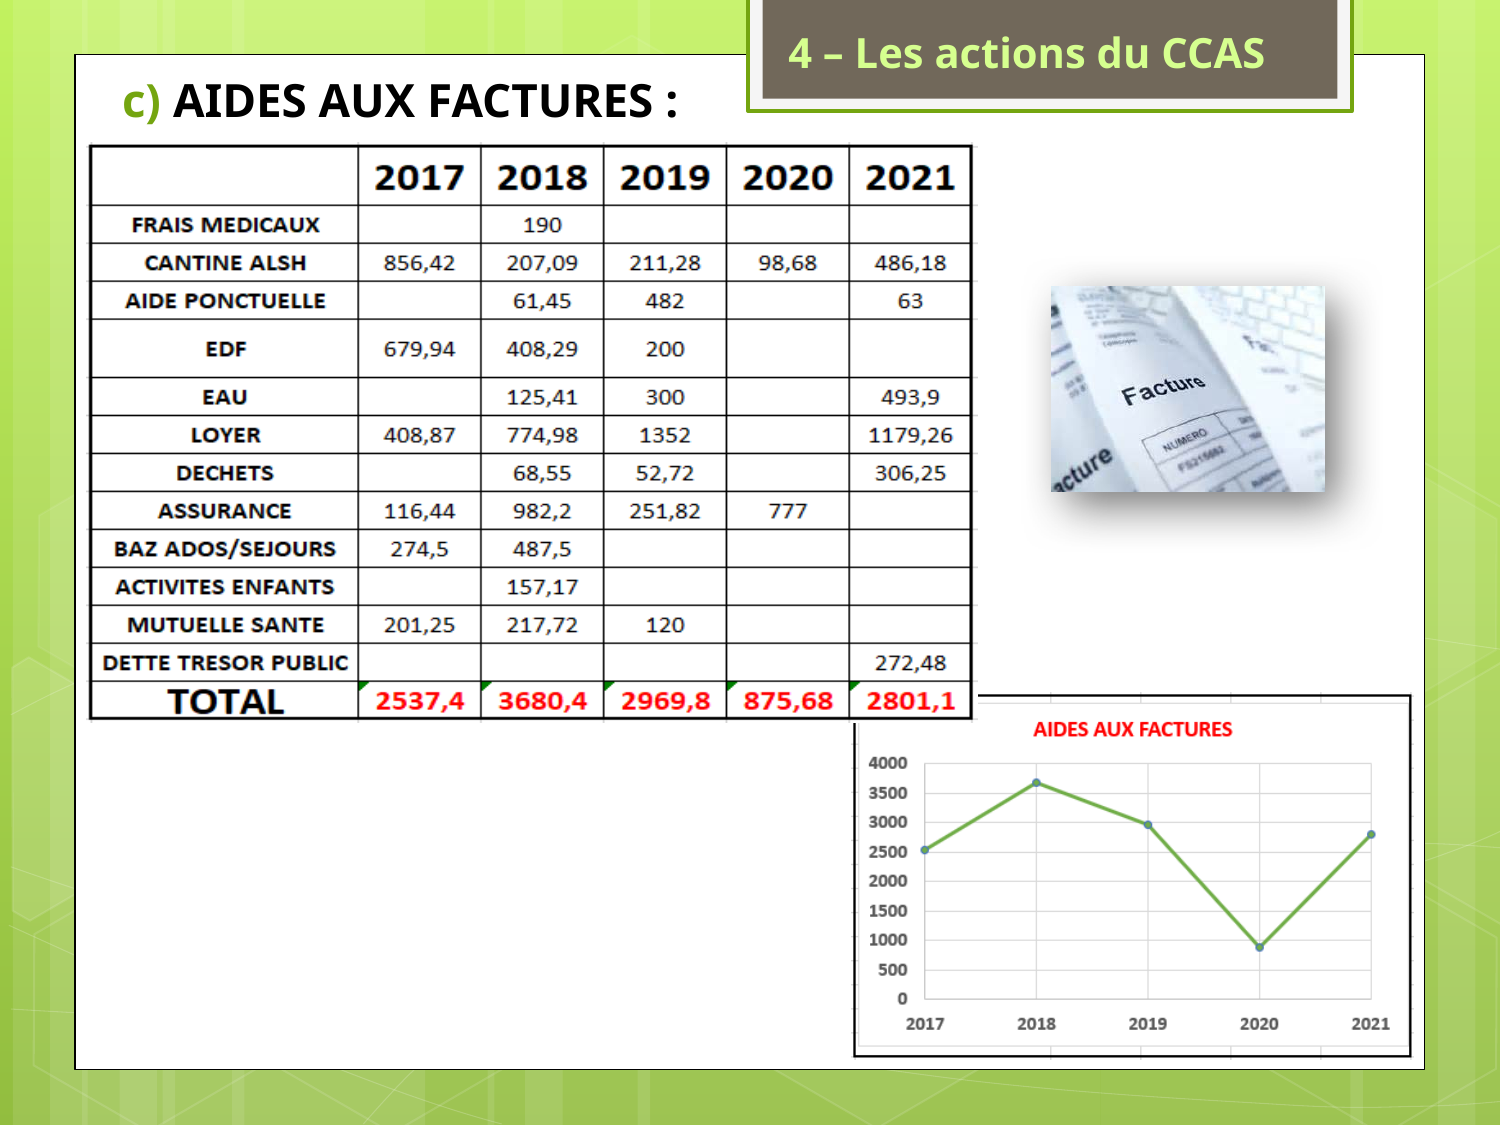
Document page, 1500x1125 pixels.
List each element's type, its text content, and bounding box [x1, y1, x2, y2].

picture [86, 142, 1414, 1060]
text_box 4 – Les actions du CCAS [773, 19, 1329, 85]
picture [1050, 286, 1325, 492]
text_box c) AIDES AUX FACTURES : [107, 64, 757, 135]
